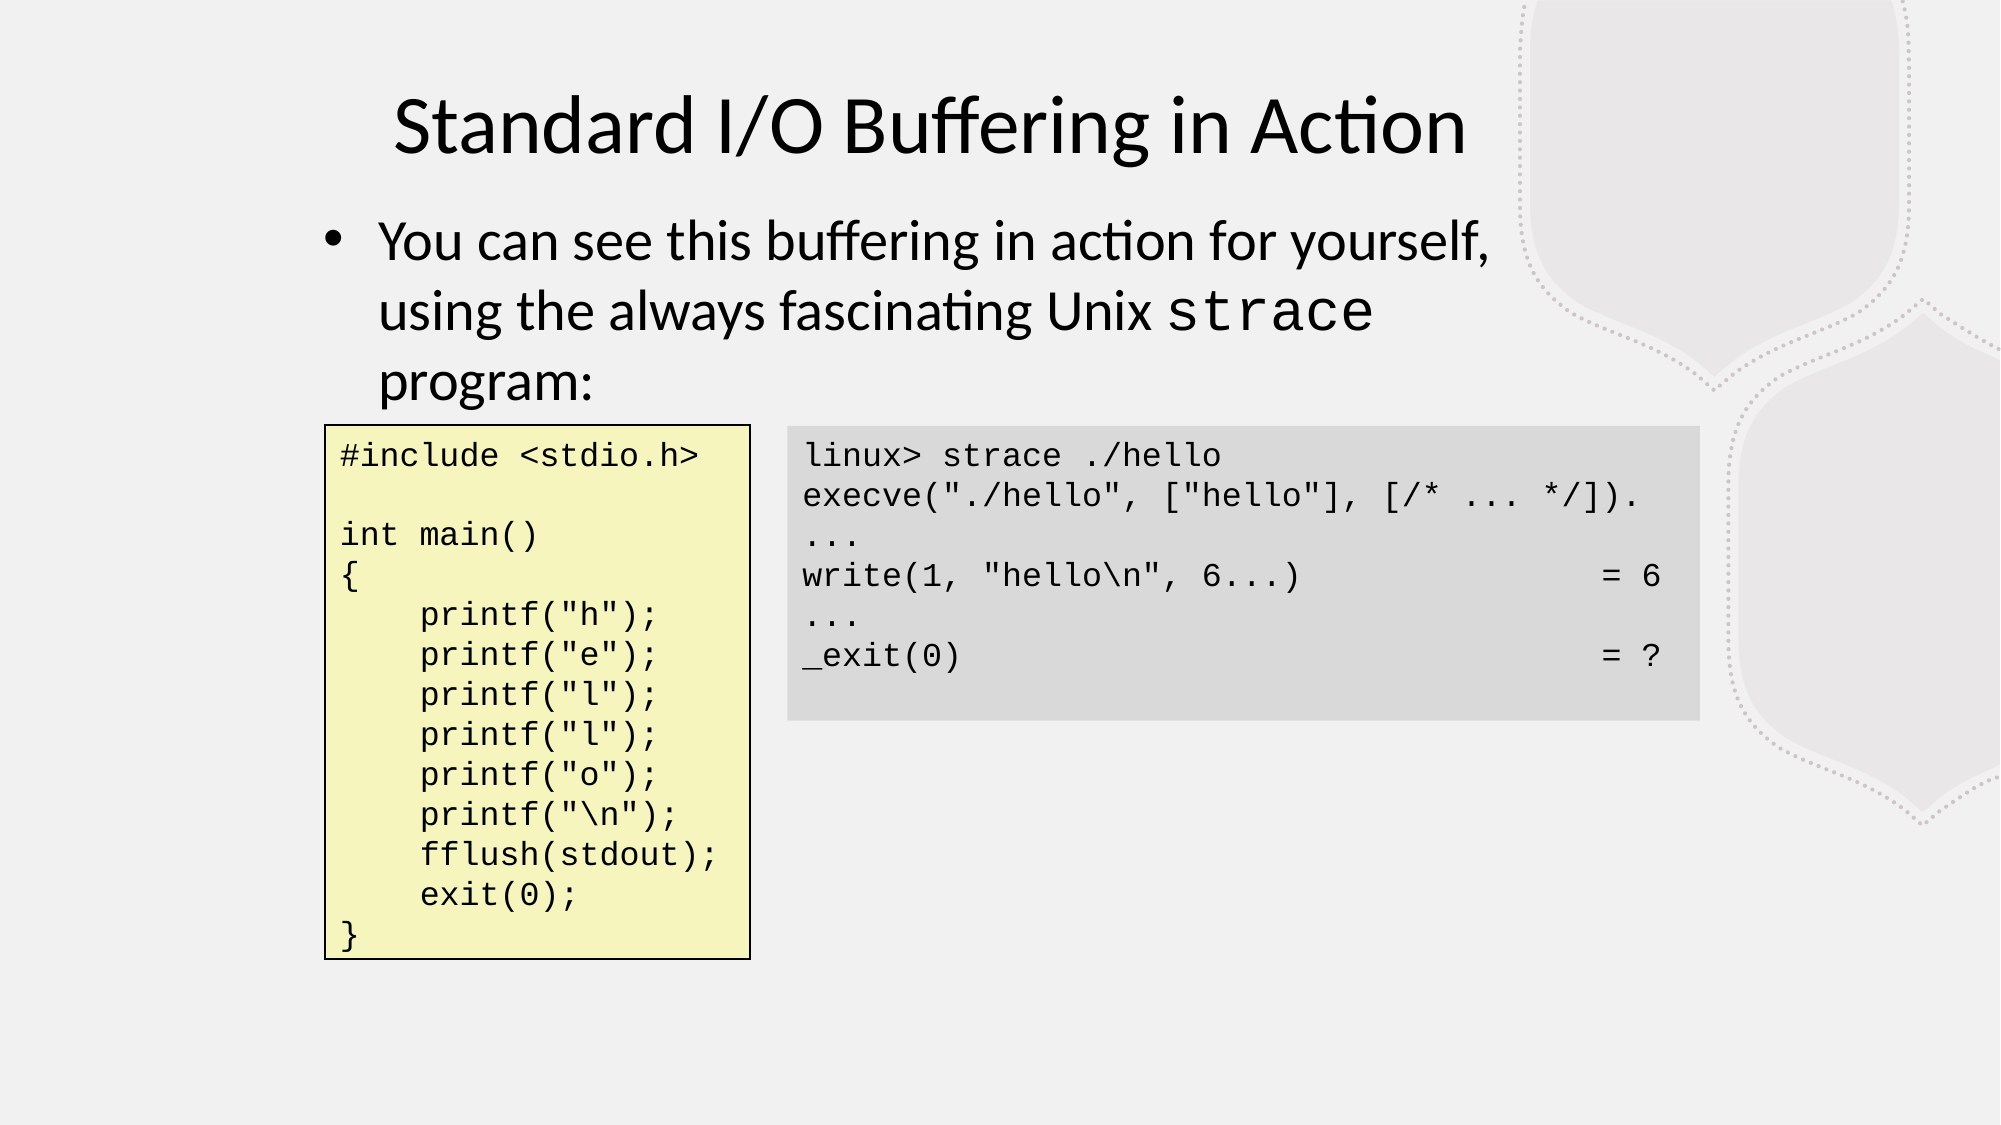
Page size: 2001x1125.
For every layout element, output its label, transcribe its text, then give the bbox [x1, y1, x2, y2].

text_box linux> strace ./hello execve("./hello", ["hello"], [/* ... */]). ... write(1, "hello\n", 6...) = 6 ... _exit(0) = ? [787, 425, 1700, 721]
text_box #include <stdio.h> int main() { printf("h"); printf("e"); printf("l"); printf("l"); printf("o"); printf("\n"); fflush(stdout); exit(0); } [324, 424, 750, 960]
text_box You can see this buffering in action for yourself, using the always fascinating Unix strace program: [308, 195, 1604, 1011]
text_box Standard I/O Buffering in Action [308, 12, 1554, 195]
